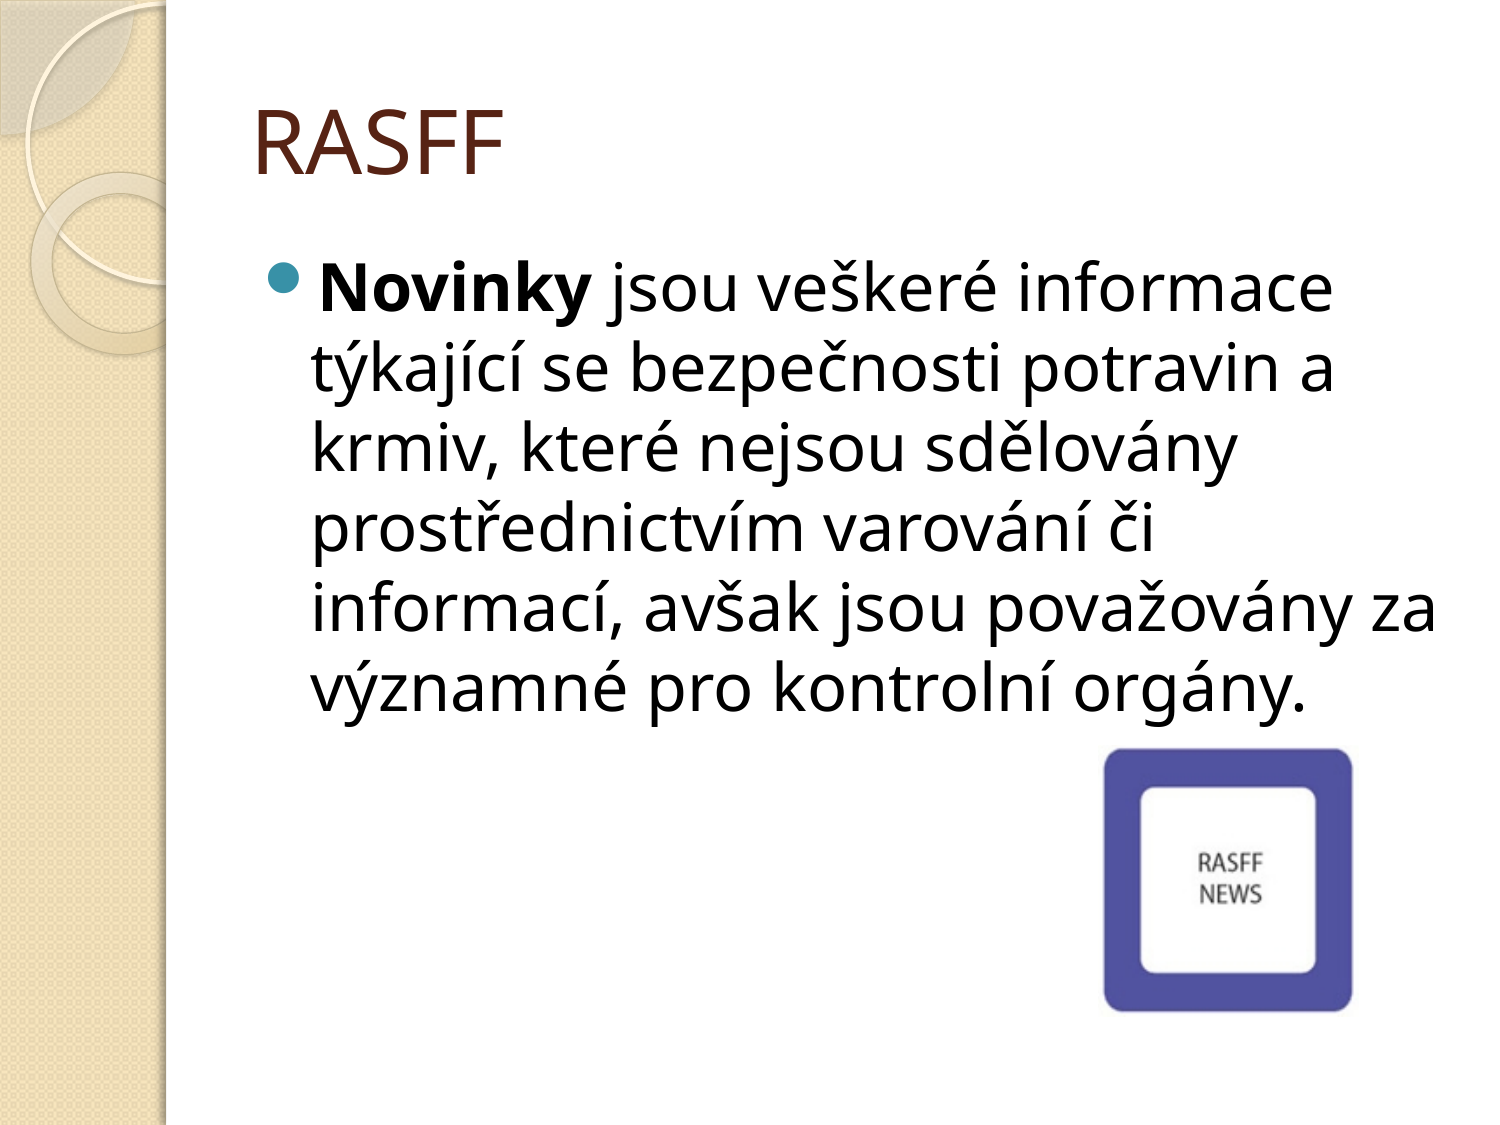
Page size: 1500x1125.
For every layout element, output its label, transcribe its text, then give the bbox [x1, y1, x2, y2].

title RASFF [235, 45, 1466, 233]
picture [1098, 745, 1359, 1018]
list Novinky jsou veškeré informace týkající se bezpečnosti potravin a krmiv, které nejsou sdělovány prostřednictvím varování či informací, avšak jsou považovány za významné pro kontrolní orgány. [235, 237, 1466, 1025]
